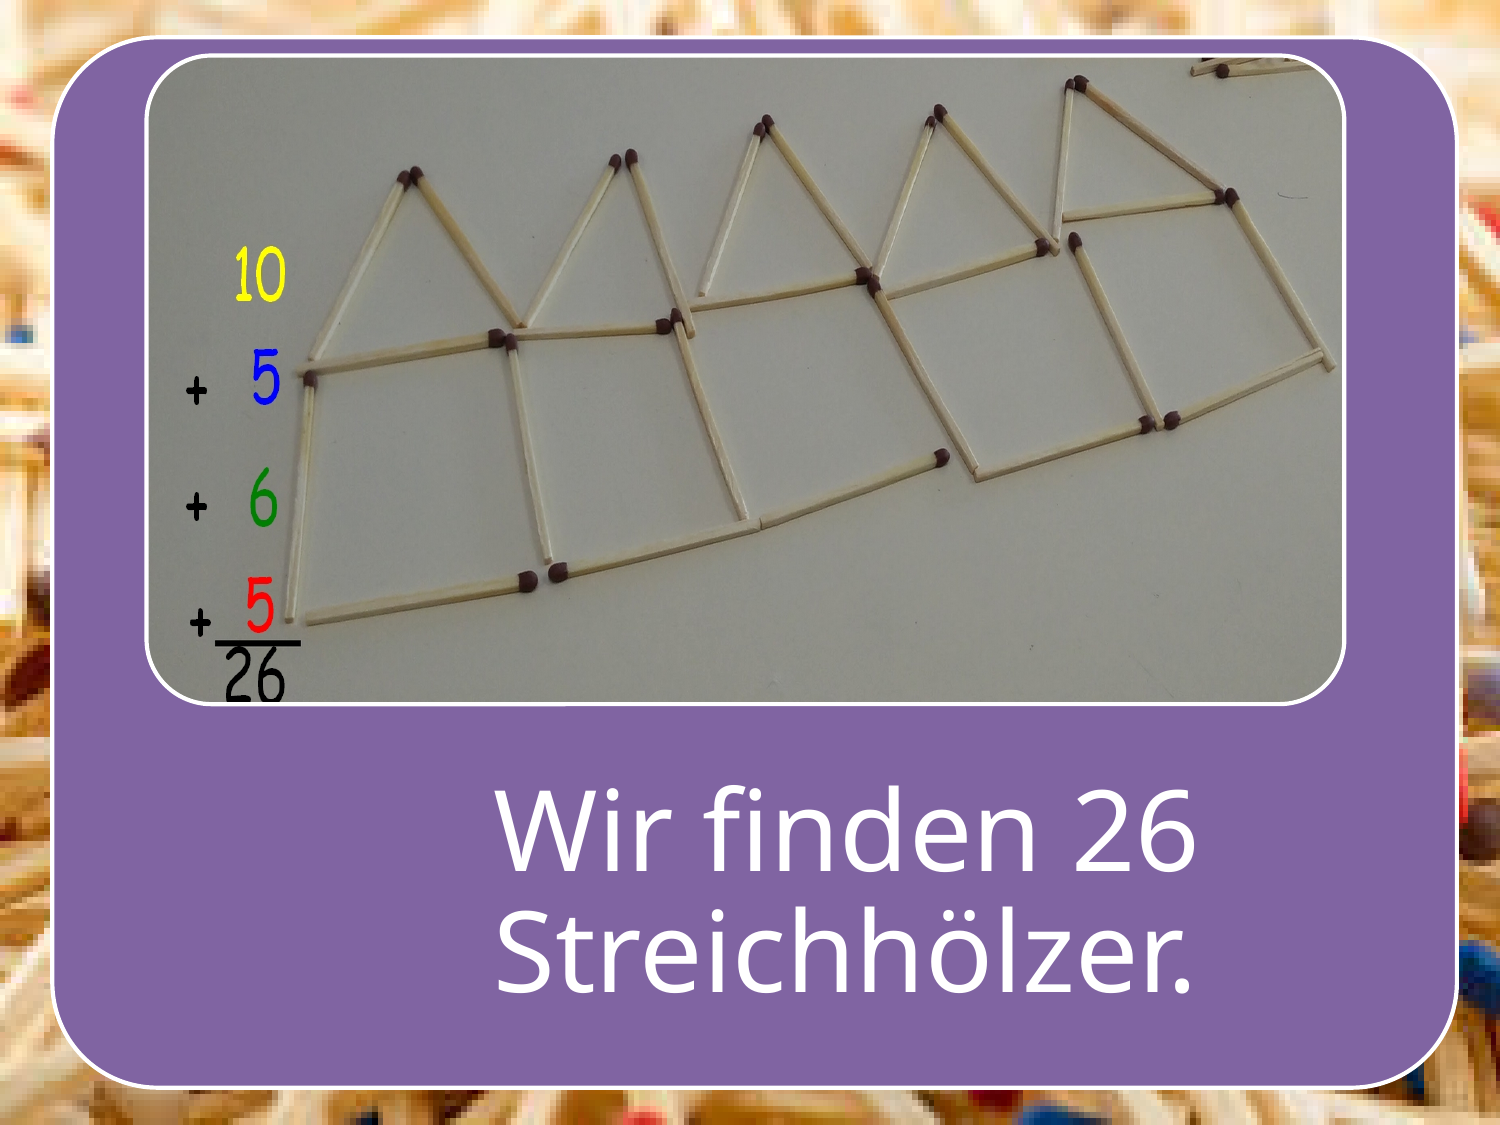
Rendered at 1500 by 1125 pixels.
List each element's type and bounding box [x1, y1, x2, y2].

text_box [0, 36, 1345, 1089]
picture [0, 0, 1500, 1125]
